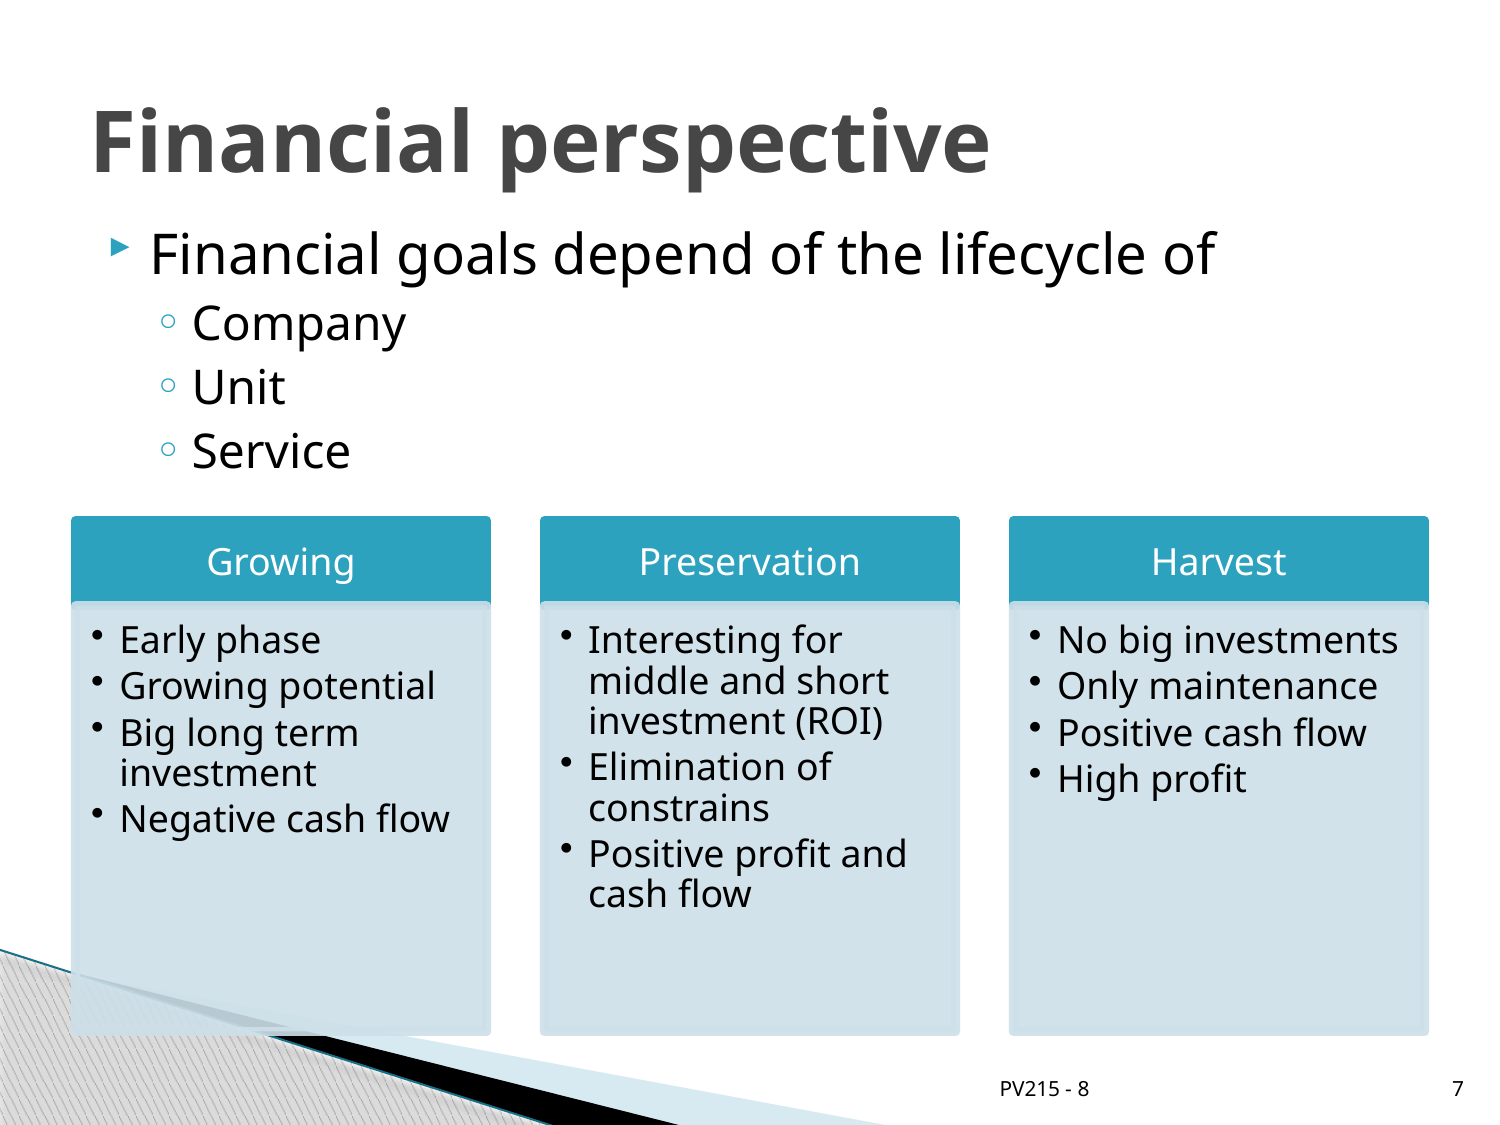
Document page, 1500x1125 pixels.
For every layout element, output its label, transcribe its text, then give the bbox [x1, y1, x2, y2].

title Financial perspective [75, 45, 1425, 233]
list Financial goals depend of the lifecycle of Company Unit Service [75, 233, 1425, 517]
slide_number 7 [1418, 1051, 1479, 1112]
footer PV215 - 8 [718, 1051, 1105, 1112]
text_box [74, 517, 1426, 1036]
